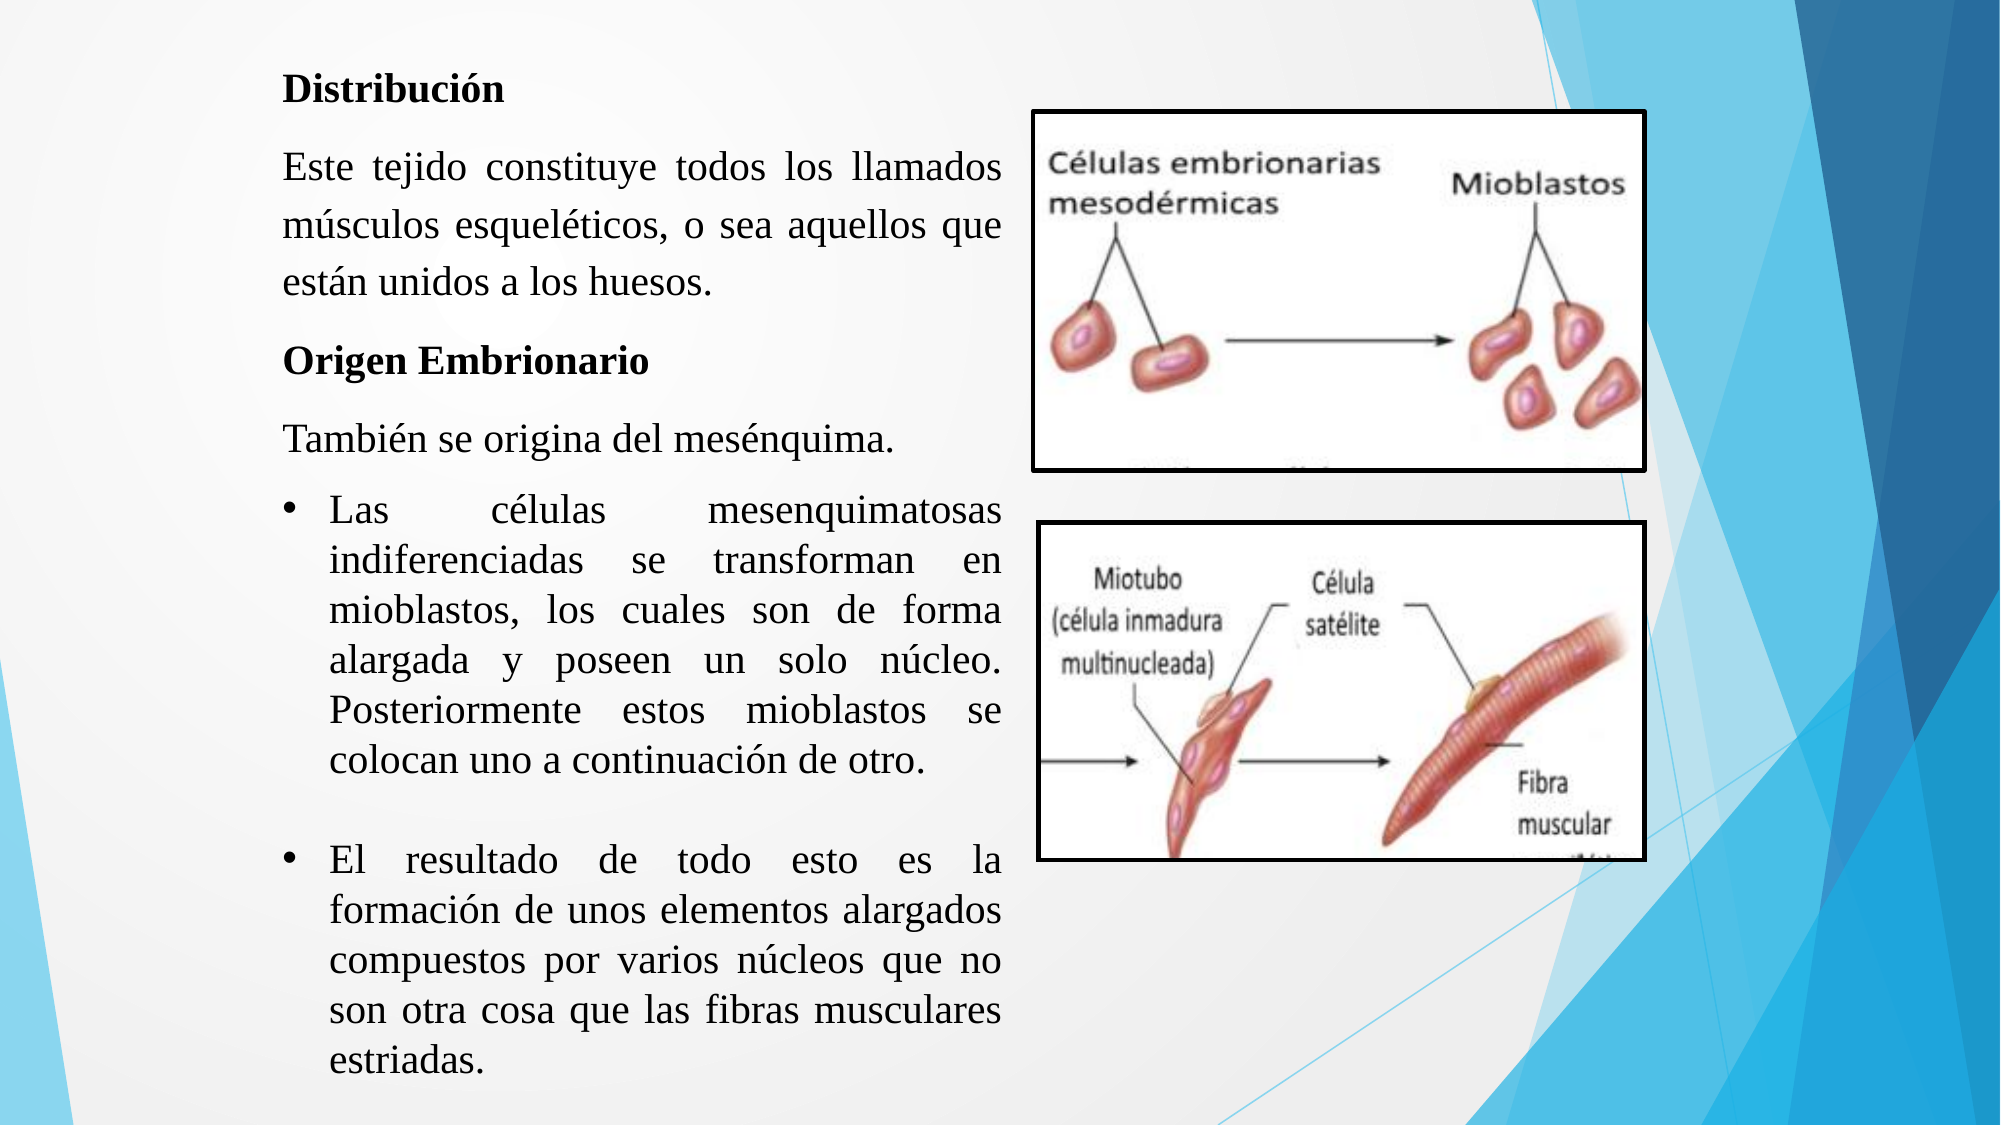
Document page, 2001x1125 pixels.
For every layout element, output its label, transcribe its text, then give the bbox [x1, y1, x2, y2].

picture [1035, 113, 1643, 469]
text_box Distribución Este tejido constituye todos los llamados músculos esqueléticos, o sea aquellos que están unidos a los huesos. Origen Embrionario También se origina del mesénquima. Las células mesenquimatosas indiferenciadas se transforman en mioblastos, los cuales son de forma alargada y poseen un solo núcleo. Posteriormente estos mioblastos se colocan uno a continuación de otro. El resultado de todo esto es la formación de unos elementos alargados compuestos por varios núcleos que no son otra cosa que las fibras musculares estriadas. [267, 45, 1018, 1125]
picture [1040, 524, 1643, 858]
